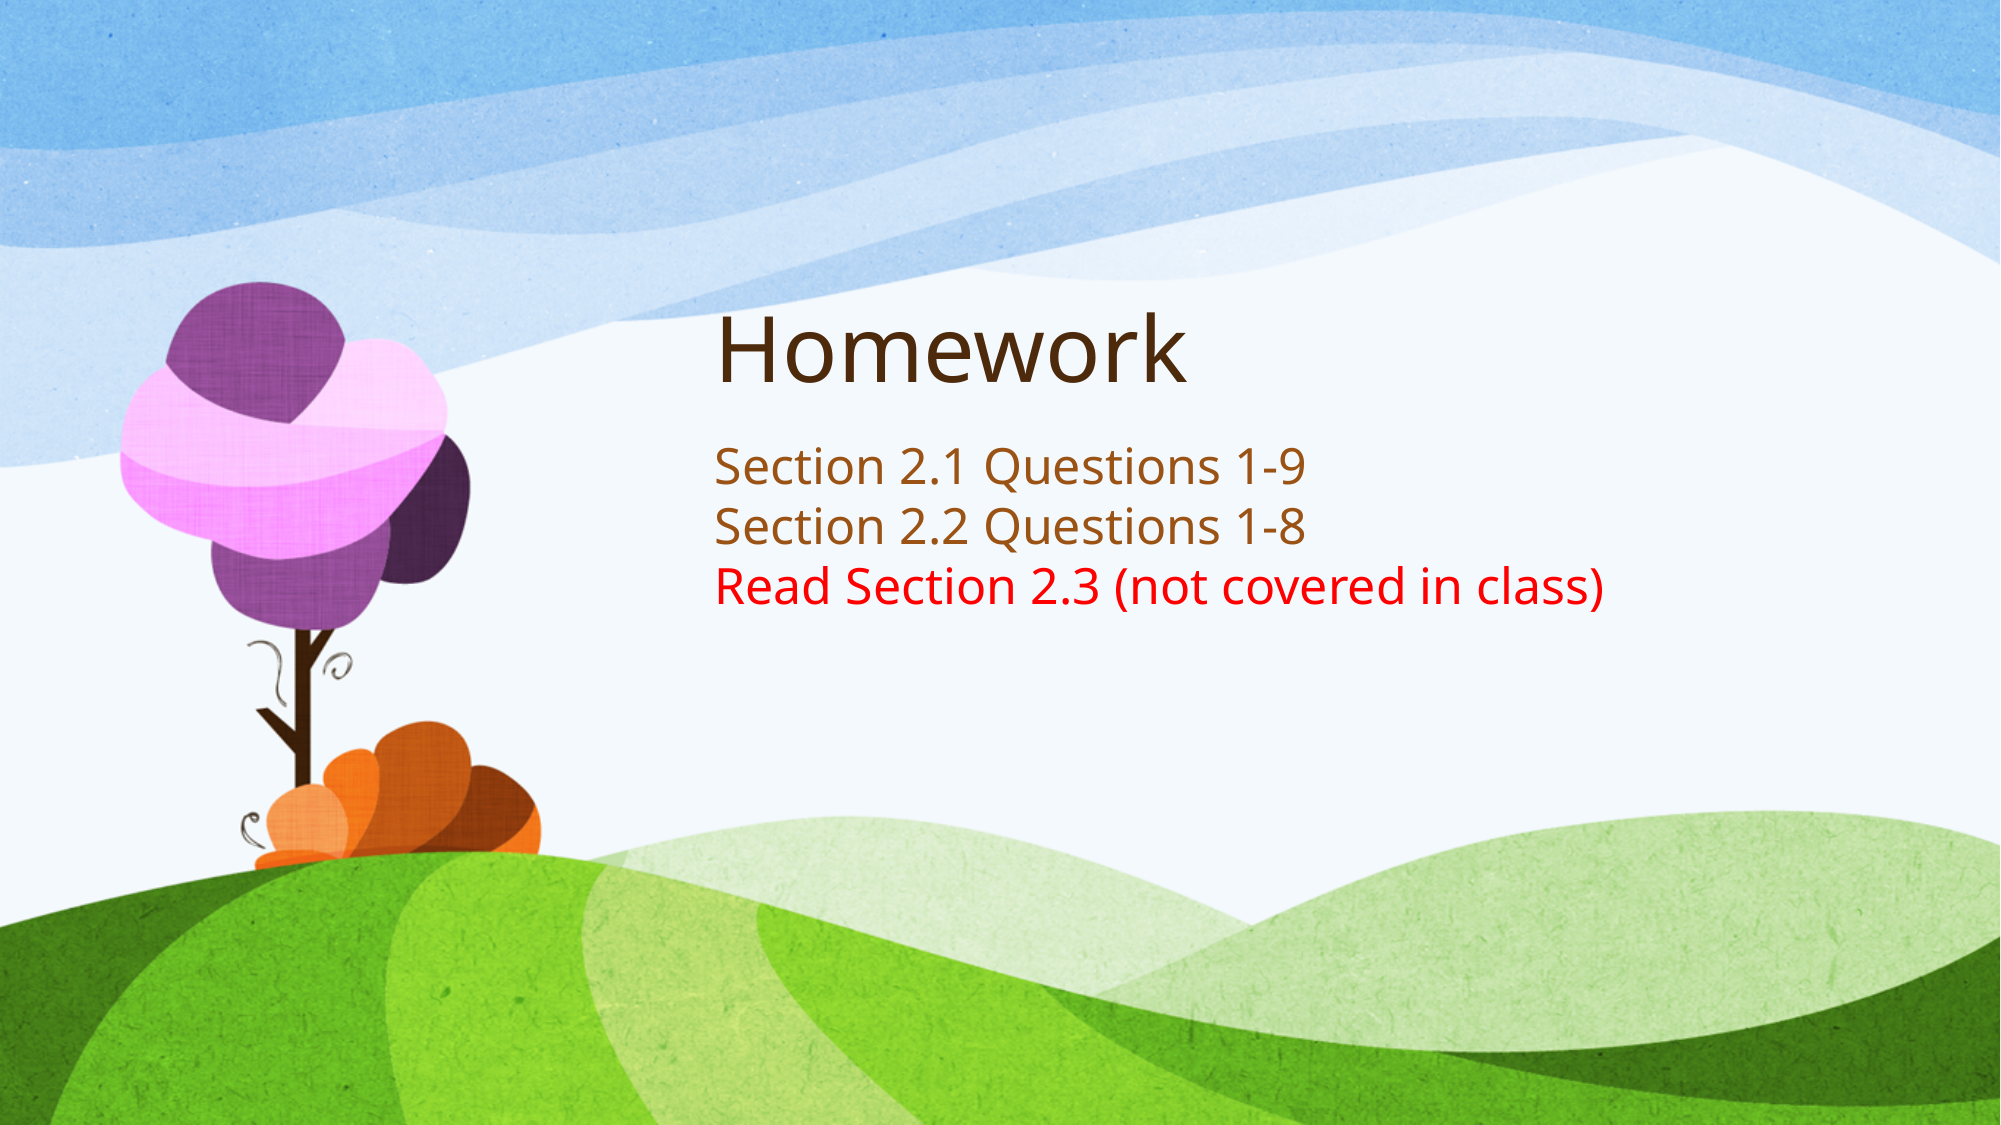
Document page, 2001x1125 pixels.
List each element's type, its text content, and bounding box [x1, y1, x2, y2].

picture [0, 0, 2001, 1125]
list Section 2.1 Questions 1-9 Section 2.2 Questions 1-8 Read Section 2.3 (not covered in class) [699, 426, 1881, 875]
title Homework [699, 109, 1825, 410]
